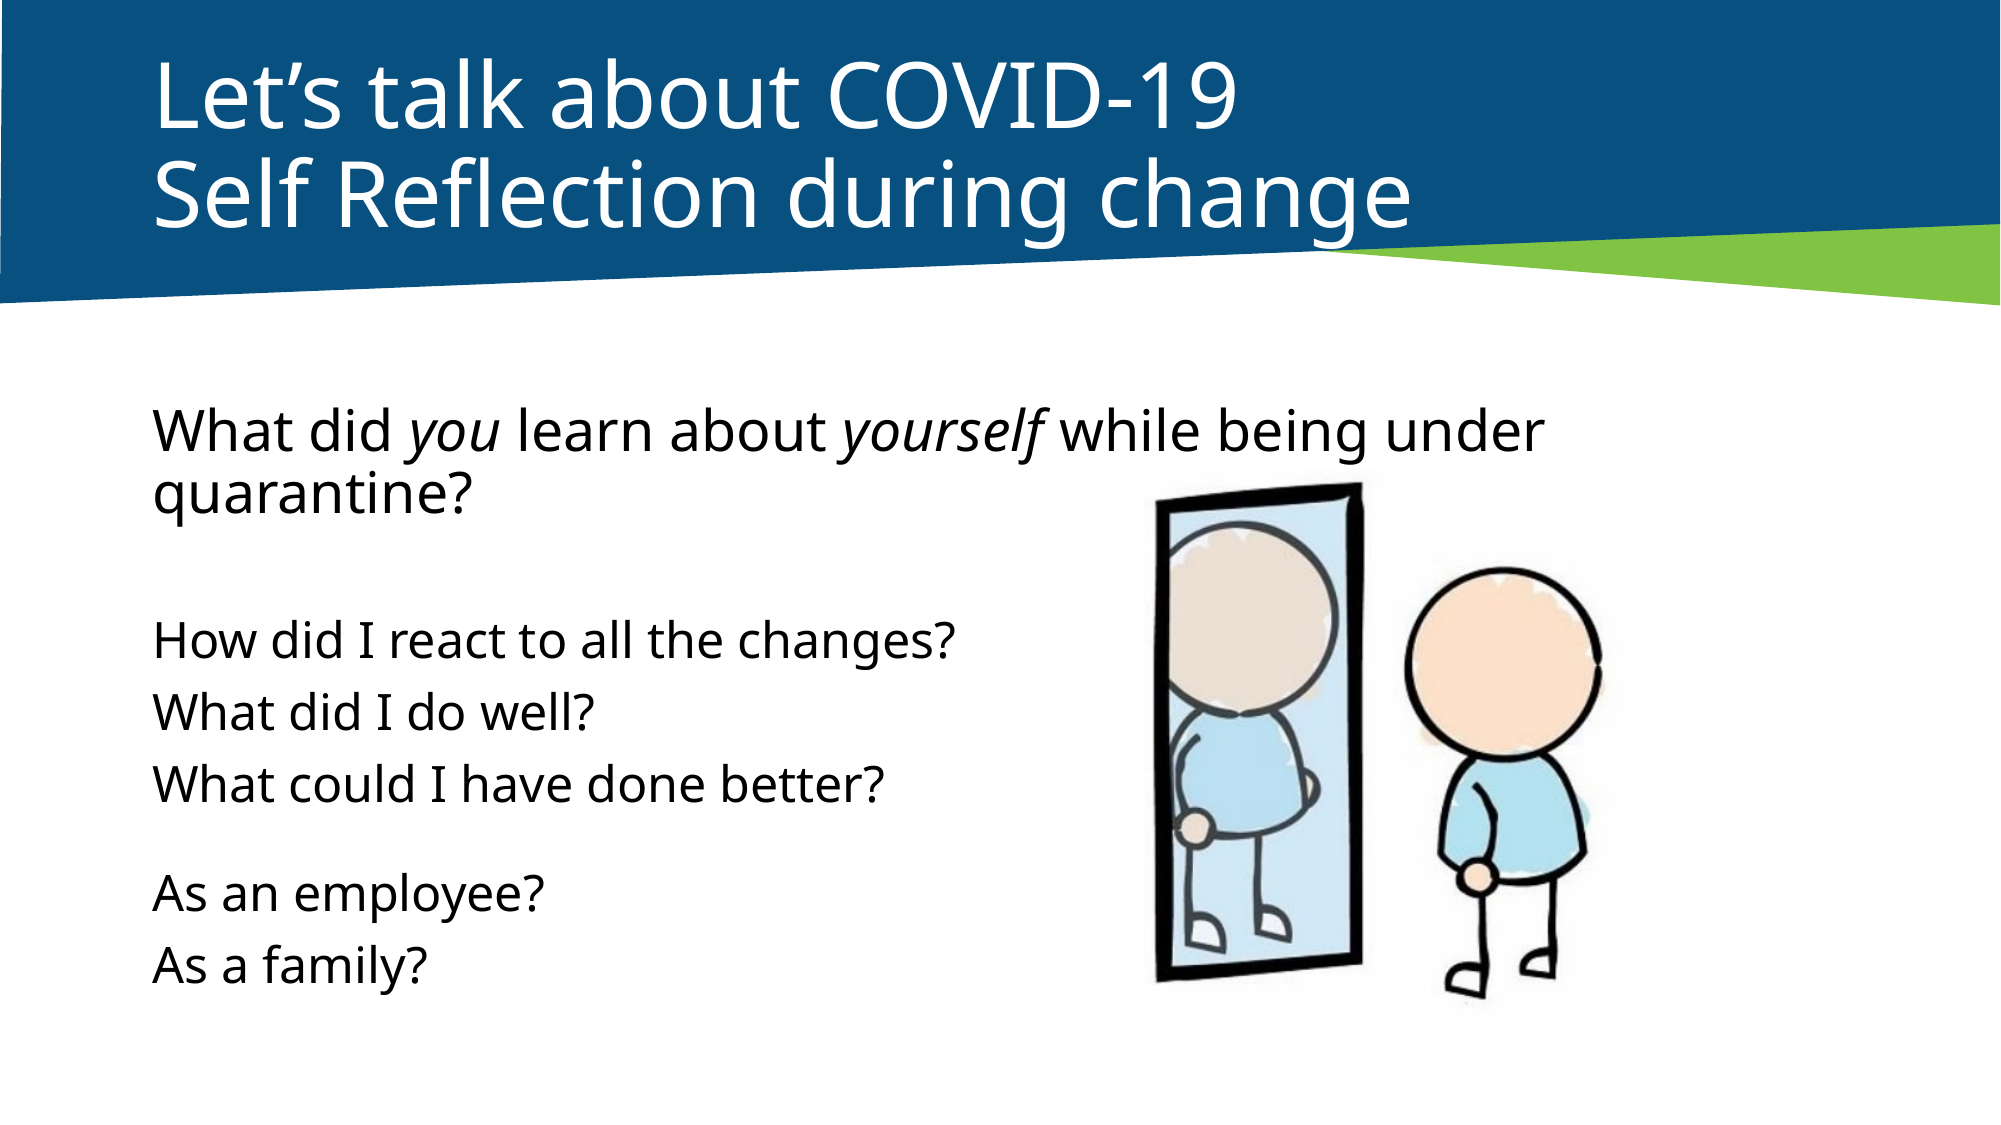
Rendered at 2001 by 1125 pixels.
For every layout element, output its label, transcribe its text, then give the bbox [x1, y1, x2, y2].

picture [985, 467, 1782, 1021]
list What did you learn about yourself while being under quarantine? How did I react to all the changes? What did I do well? What could I have done better? As an employee? As a family? [137, 394, 1863, 1003]
title Let’s talk about COVID-19 Self Reflection during change [137, 39, 1863, 257]
